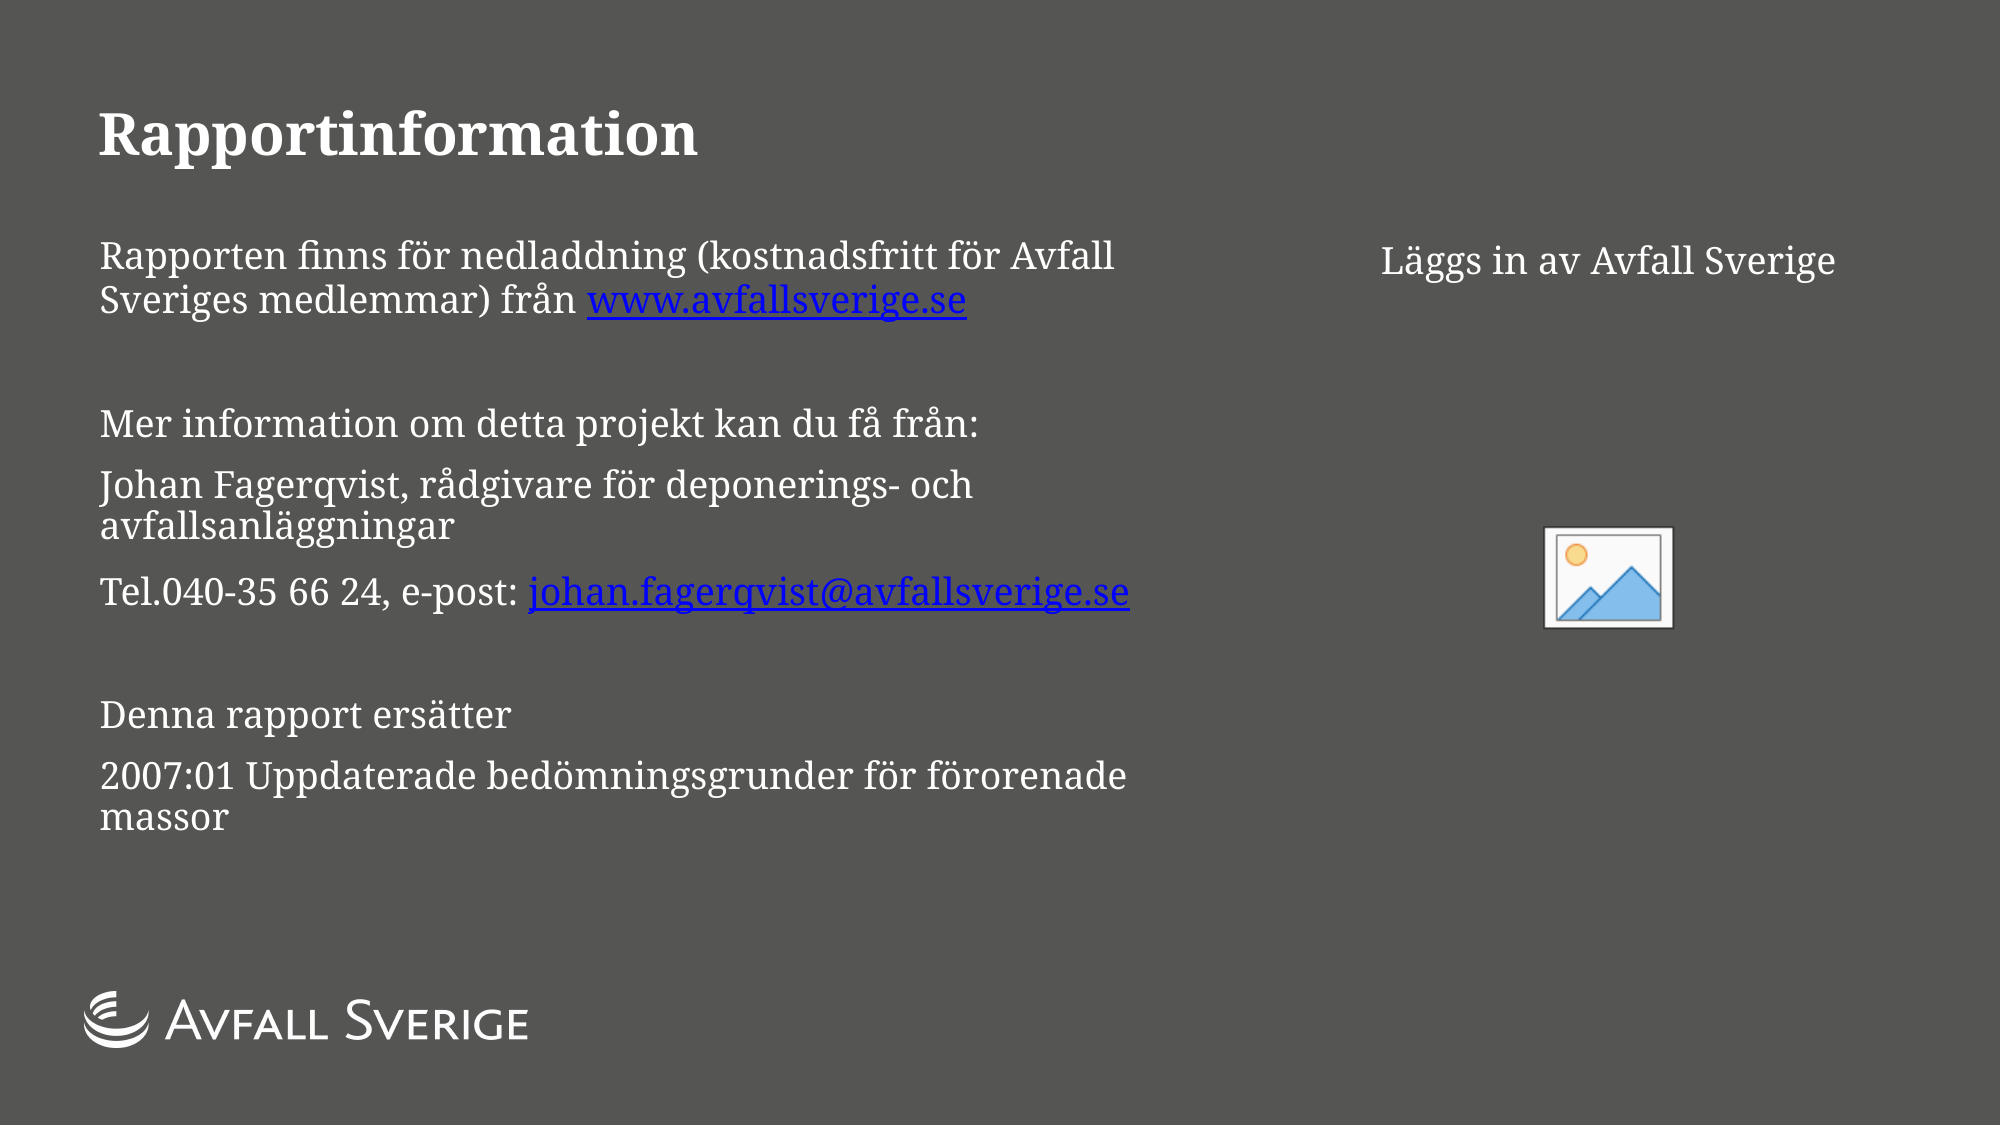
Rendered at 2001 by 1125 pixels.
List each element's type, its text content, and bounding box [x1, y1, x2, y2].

list Rapporten finns för nedladdning (kostnadsfritt för Avfall Sveriges medlemmar) från www.avfallsverige.se Mer information om detta projekt kan du få från: Johan Fagerqvist, rådgivare för deponerings- och avfallsanläggningar Tel.040-35 66 24, e-post: johan.fagerqvist@avfallsverige.se Denna rapport ersätter 2007:01 Uppdaterade bedömningsgrunder för förorenade massor [84, 229, 1235, 928]
title Rapportinformation [83, 84, 1235, 189]
picture [1302, 229, 1916, 928]
picture [84, 991, 528, 1048]
